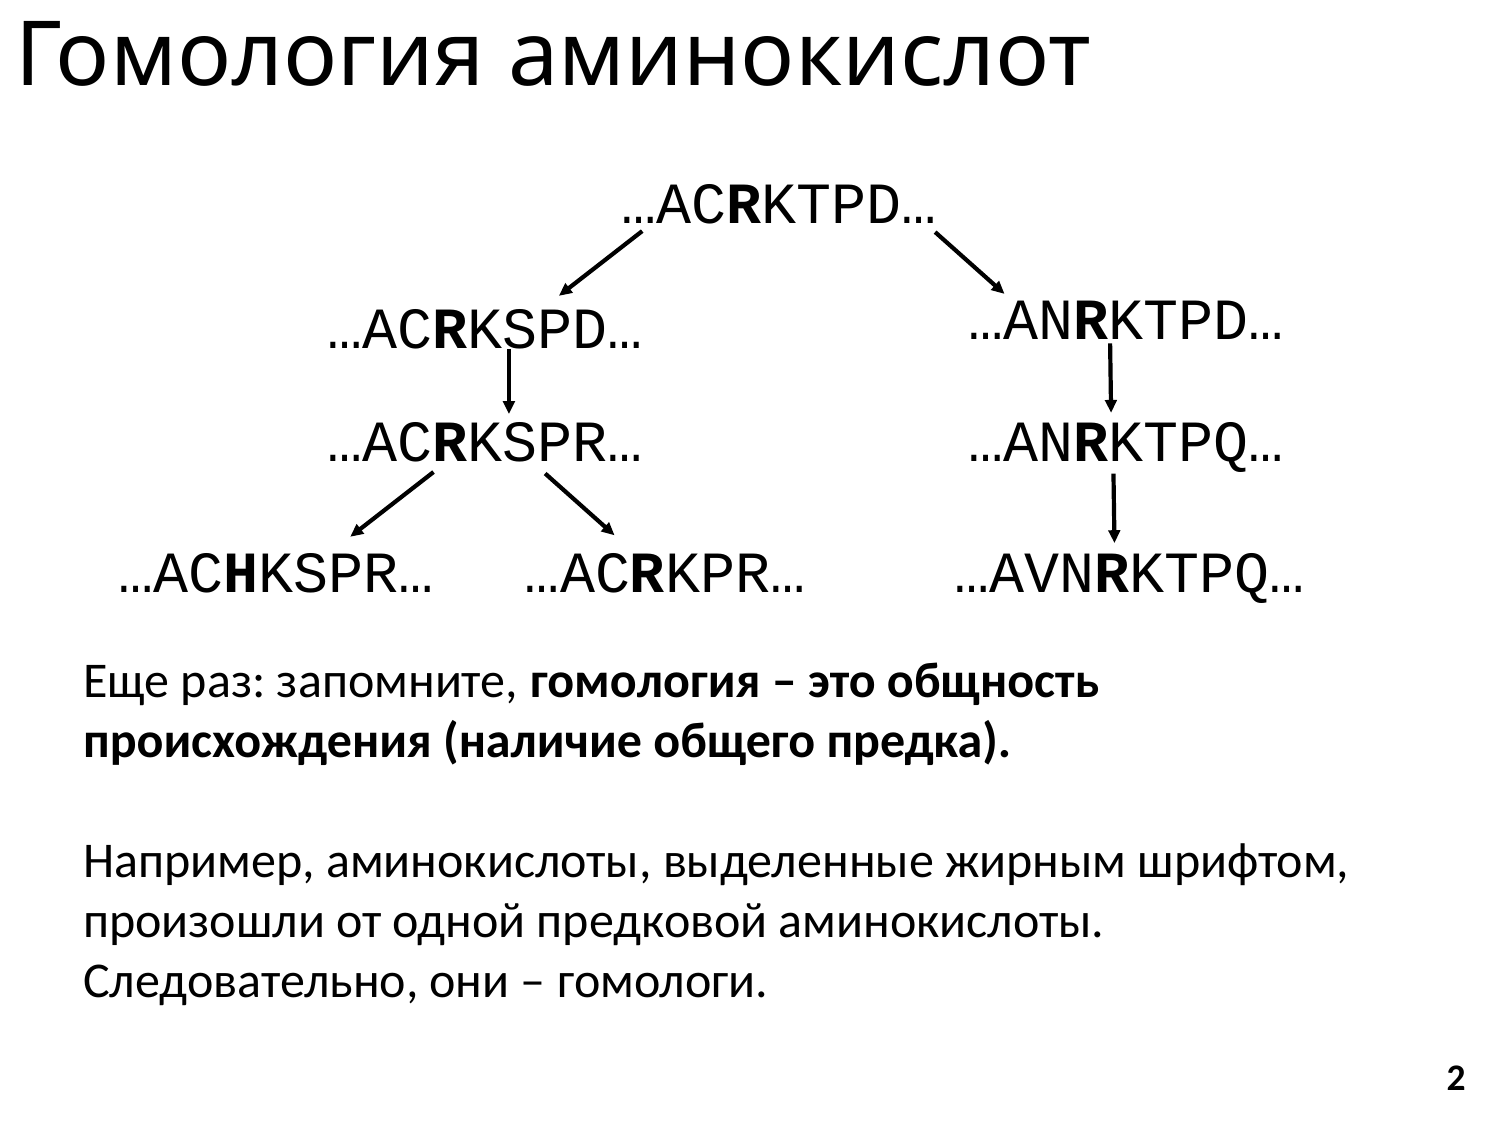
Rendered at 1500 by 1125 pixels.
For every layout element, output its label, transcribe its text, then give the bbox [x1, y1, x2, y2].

text_box …ACRKTPD… [606, 157, 952, 243]
text_box …ACHKSPR… [103, 527, 449, 612]
text_box 2 [1431, 1045, 1481, 1106]
text_box …AVNRKTPQ… [939, 527, 1320, 612]
text_box …ANRKTPQ… [953, 395, 1299, 481]
text_box …ACRKSPR… [313, 395, 658, 481]
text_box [350, 471, 434, 537]
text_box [935, 232, 1005, 294]
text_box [545, 473, 615, 536]
text_box …ACRKPR… [510, 527, 820, 612]
text_box Еще раз: запомните, гомология – это общность происхождения (наличие общего предка). Например, аминокислоты, выделенные жирным шрифтом, произошли от одной предковой аминокислоты. Следовательно, они – гомологи. [68, 640, 1432, 1016]
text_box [559, 231, 643, 296]
text_box …ACRKSPD… [313, 282, 658, 368]
title Гомология аминокислот [0, 0, 1500, 113]
text_box …ANRKTPD… [953, 273, 1299, 359]
